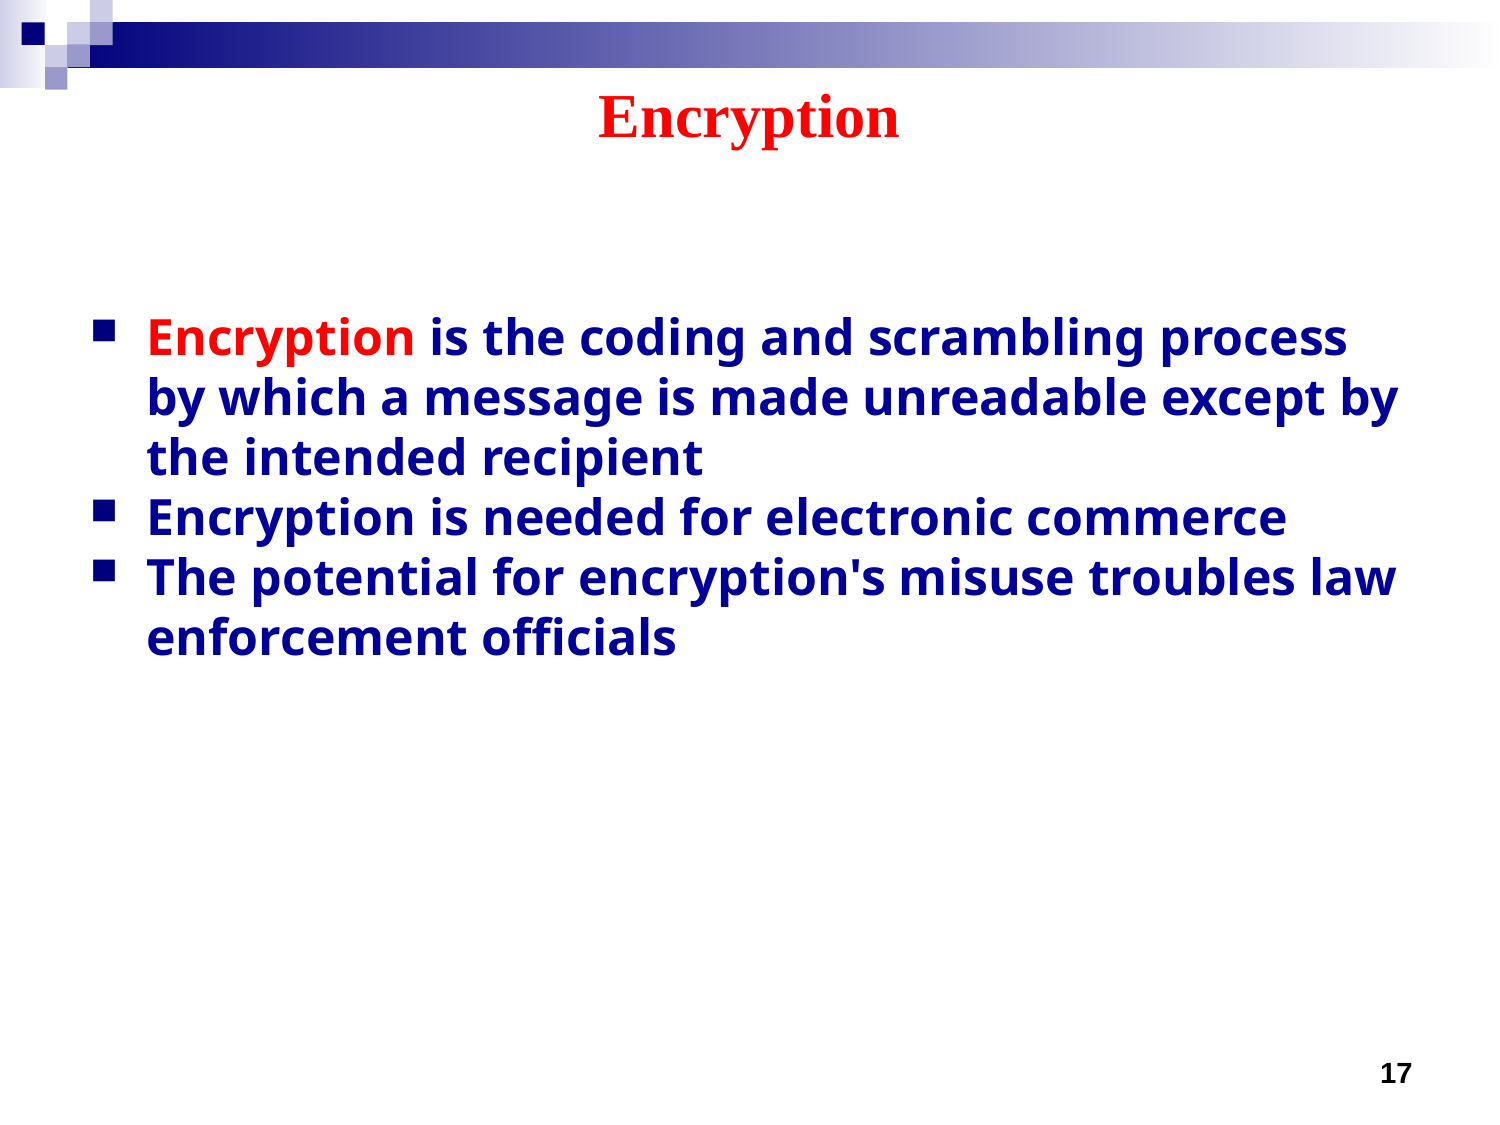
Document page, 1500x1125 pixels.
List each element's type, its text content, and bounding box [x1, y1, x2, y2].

title Encryption [75, 19, 1425, 207]
slide_number 17 [1077, 1046, 1428, 1125]
list Encryption is the coding and scrambling process by which a message is made unreadable except by the intended recipient Encryption is needed for electronic commerce The potential for encryption's misuse troubles law enforcement officials [75, 298, 1425, 1041]
